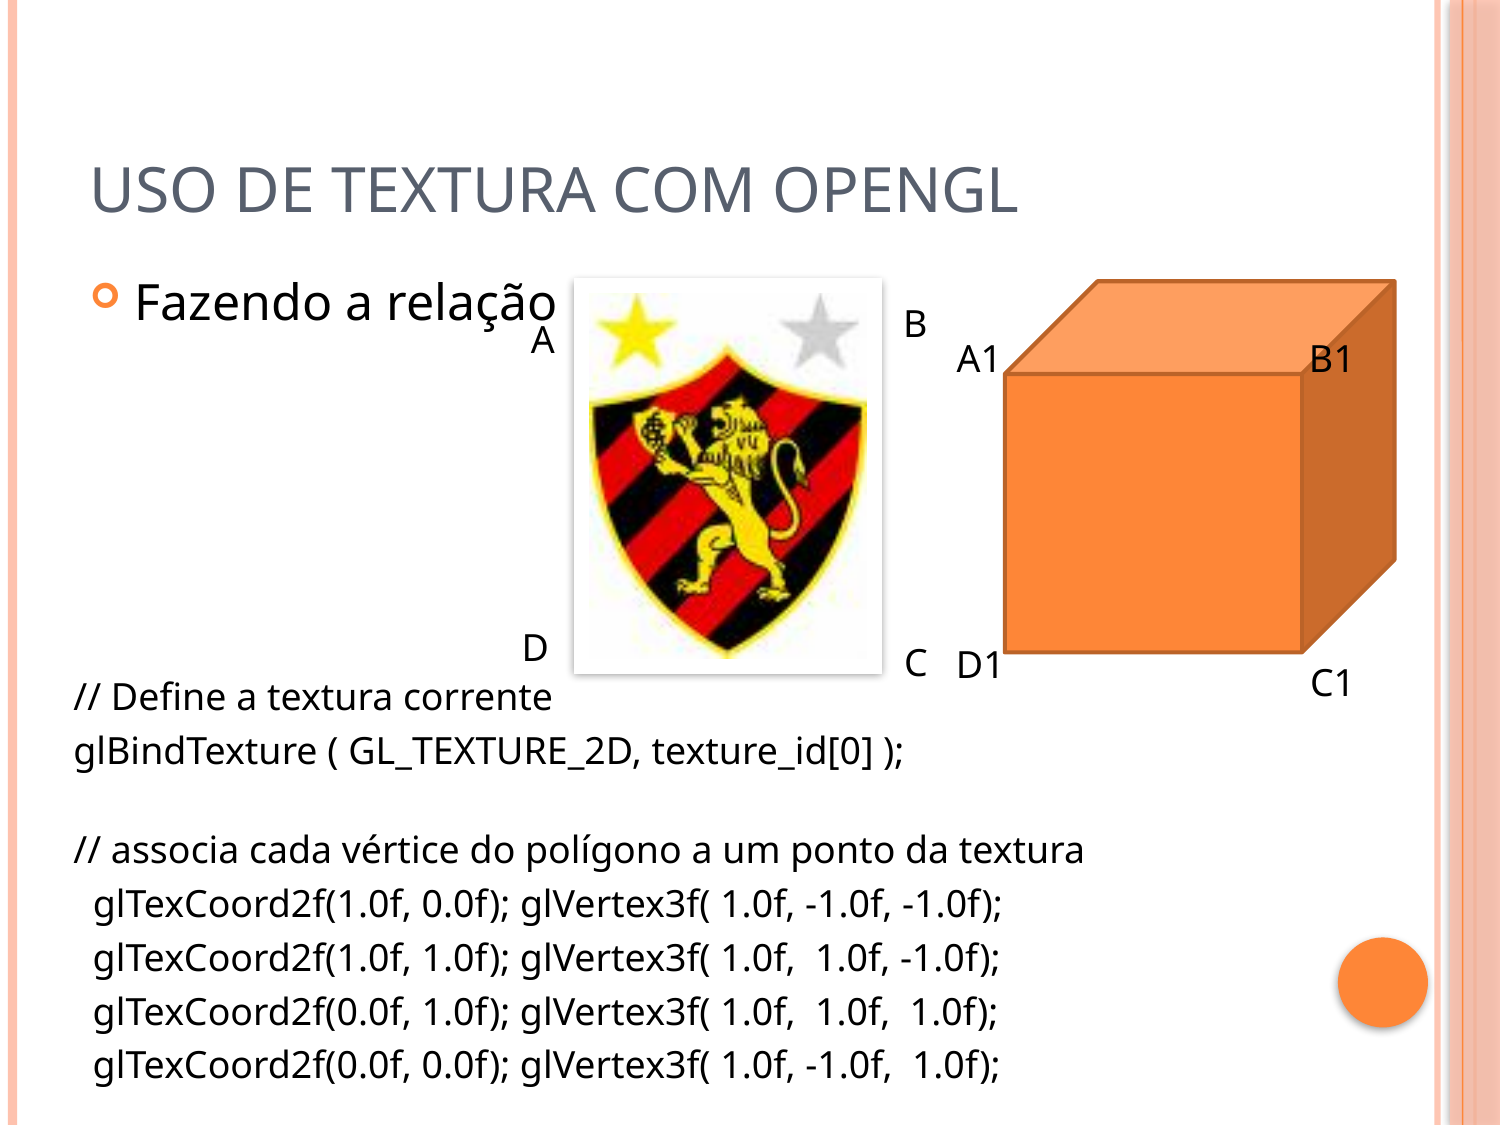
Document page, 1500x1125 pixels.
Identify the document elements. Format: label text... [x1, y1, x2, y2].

text_box // Define a textura corrente glBindTexture ( GL_TEXTURE_2D, texture_id[0] ); // associa cada vértice do polígono a um ponto da textura glTexCoord2f(1.0f, 0.0f); glVertex3f( 1.0f, -1.0f, -1.0f); glTexCoord2f(1.0f, 1.0f); glVertex3f( 1.0f, 1.0f, -1.0f); glTexCoord2f(0.0f, 1.0f); glVertex3f( 1.0f, 1.0f, 1.0f); glTexCoord2f(0.0f, 0.0f); glVertex3f( 1.0f, -1.0f, 1.0f); [58, 656, 1360, 1125]
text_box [948, 280, 1396, 701]
title Uso de Textura com OpenGL [75, 45, 1300, 233]
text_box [515, 292, 937, 674]
list Fazendo a relação [75, 262, 1300, 656]
